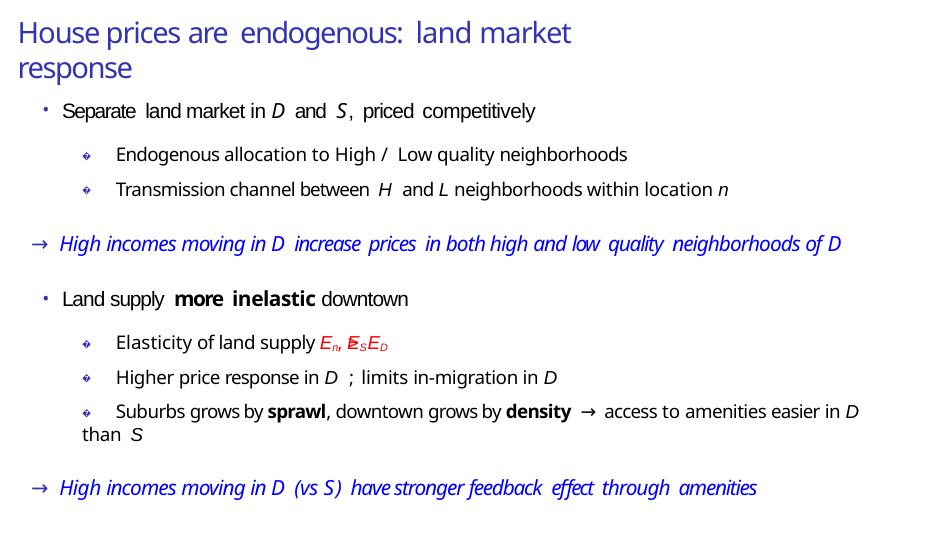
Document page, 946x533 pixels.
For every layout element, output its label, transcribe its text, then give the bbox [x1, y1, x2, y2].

text_box Separate land market in D and S, priced competitively � Endogenous allocation to High / Low quality neighborhoods � Transmission channel between H and L neighborhoods within location n → High incomes moving in D increase prices in both high and low quality neighborhoods of D Land supply more inelastic downtown � Elasticity of land supply En , ES > ED � Higher price response in D ; limits in-migration in D � Suburbs grows by sprawl, downtown grows by density → access to amenities easier in D than S → High incomes moving in D (vs S) have stronger feedback effect through amenities [29, 95, 882, 500]
title House prices are endogenous: land market response [15, 11, 648, 104]
